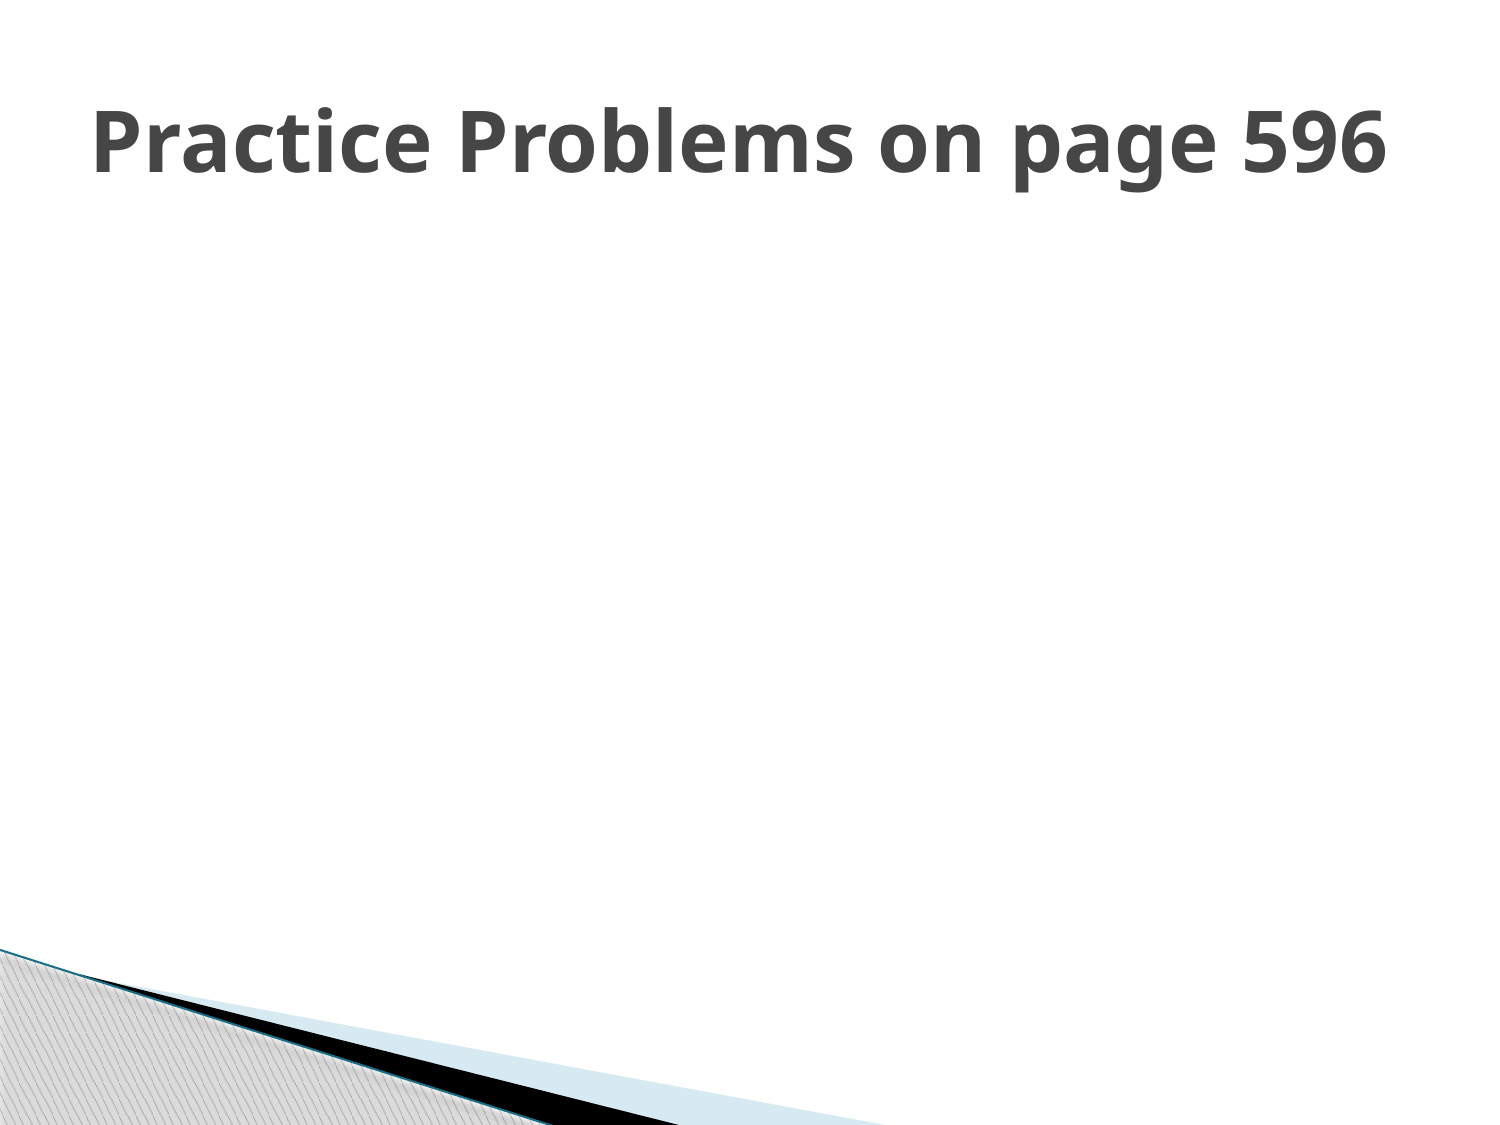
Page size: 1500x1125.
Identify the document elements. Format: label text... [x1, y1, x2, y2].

title Practice Problems on page 596 [75, 45, 1425, 233]
